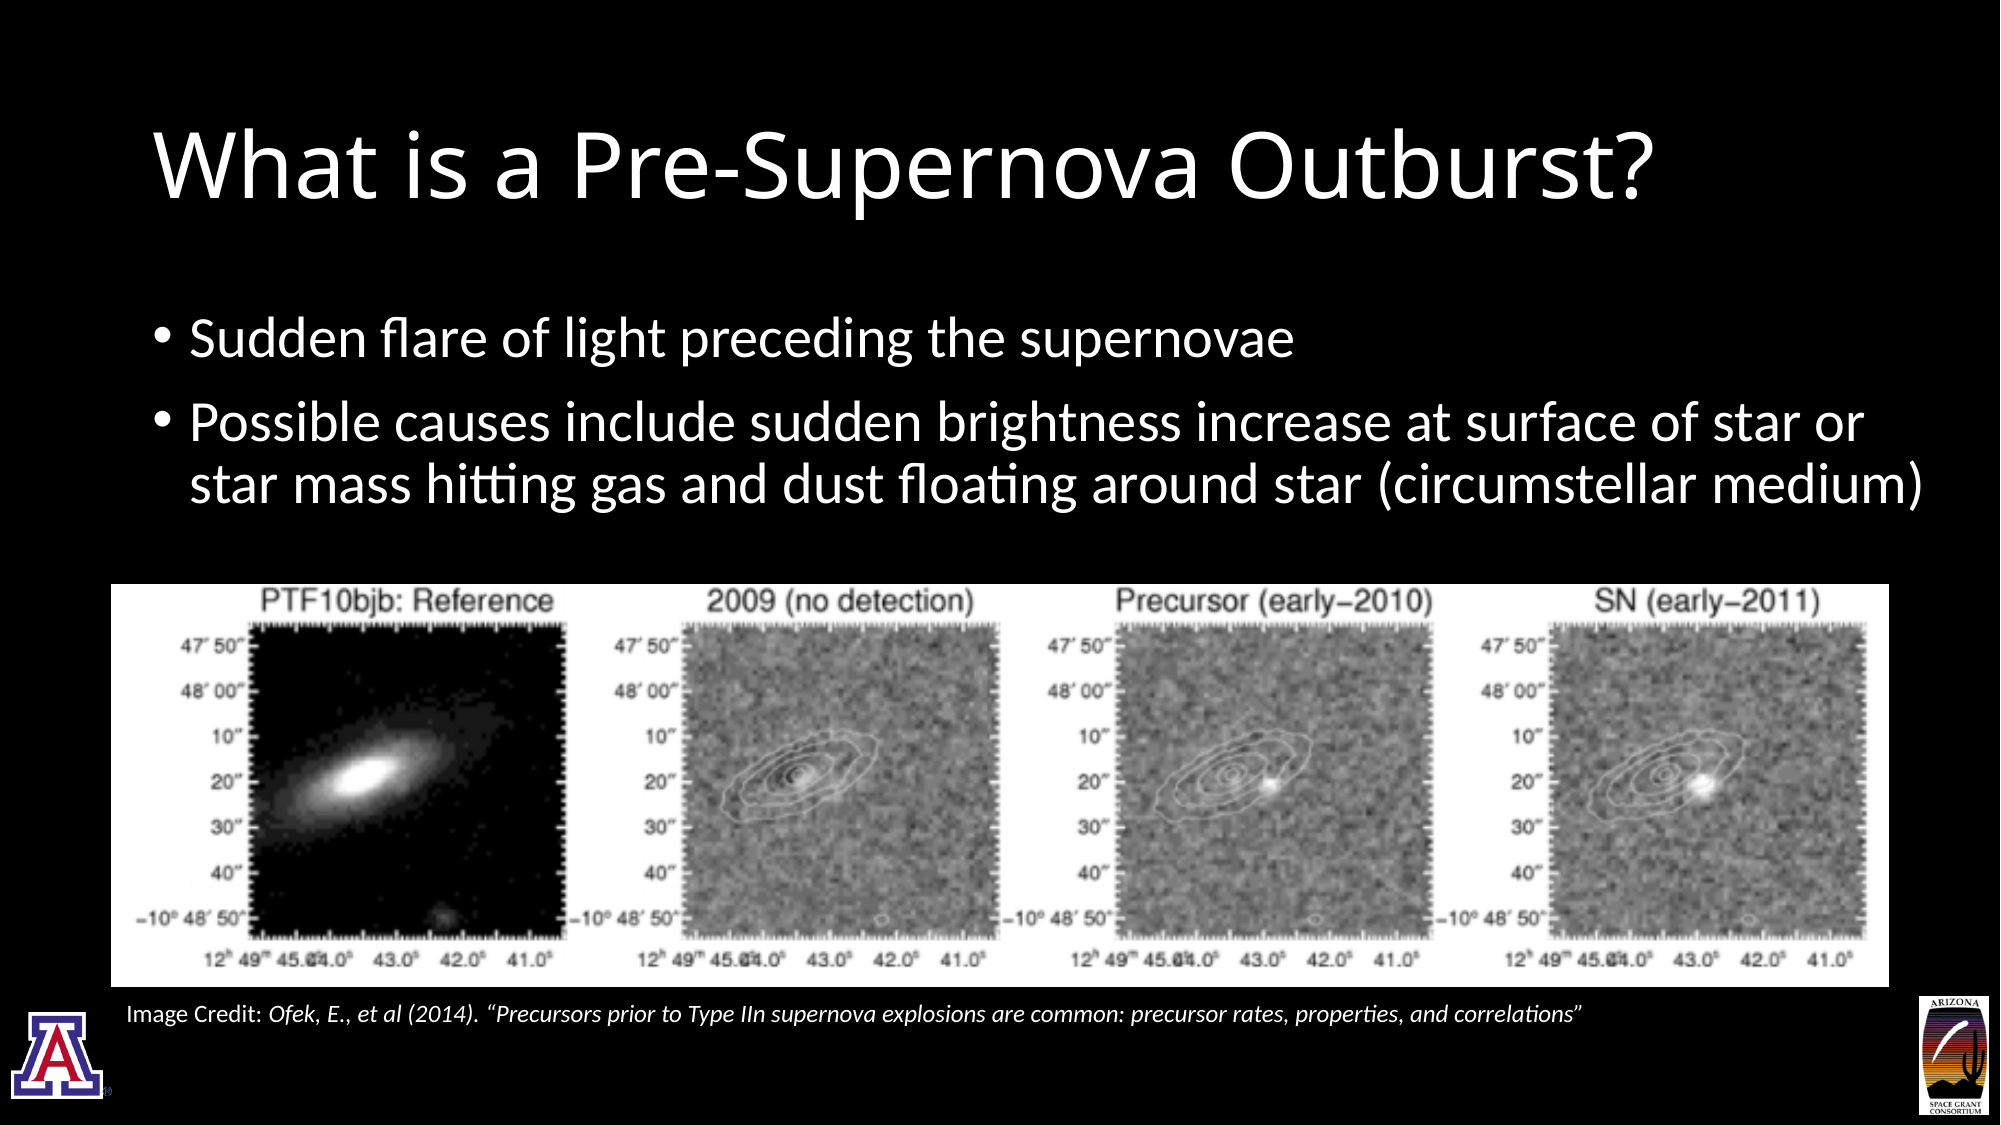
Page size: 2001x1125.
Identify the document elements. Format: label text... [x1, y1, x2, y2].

picture [1919, 996, 1989, 1115]
picture [11, 1012, 112, 1099]
list Sudden flare of light preceding the supernovae Possible causes include sudden brightness increase at surface of star or star mass hitting gas and dust floating around star (circumstellar medium) [137, 299, 1963, 1014]
text_box Image Credit: Ofek, E., et al (2014). “Precursors prior to Type IIn supernova explosions are common: precursor rates, properties, and correlations” [111, 990, 1766, 1035]
picture [111, 584, 1889, 987]
title What is a Pre-Supernova Outburst? [137, 59, 1863, 278]
